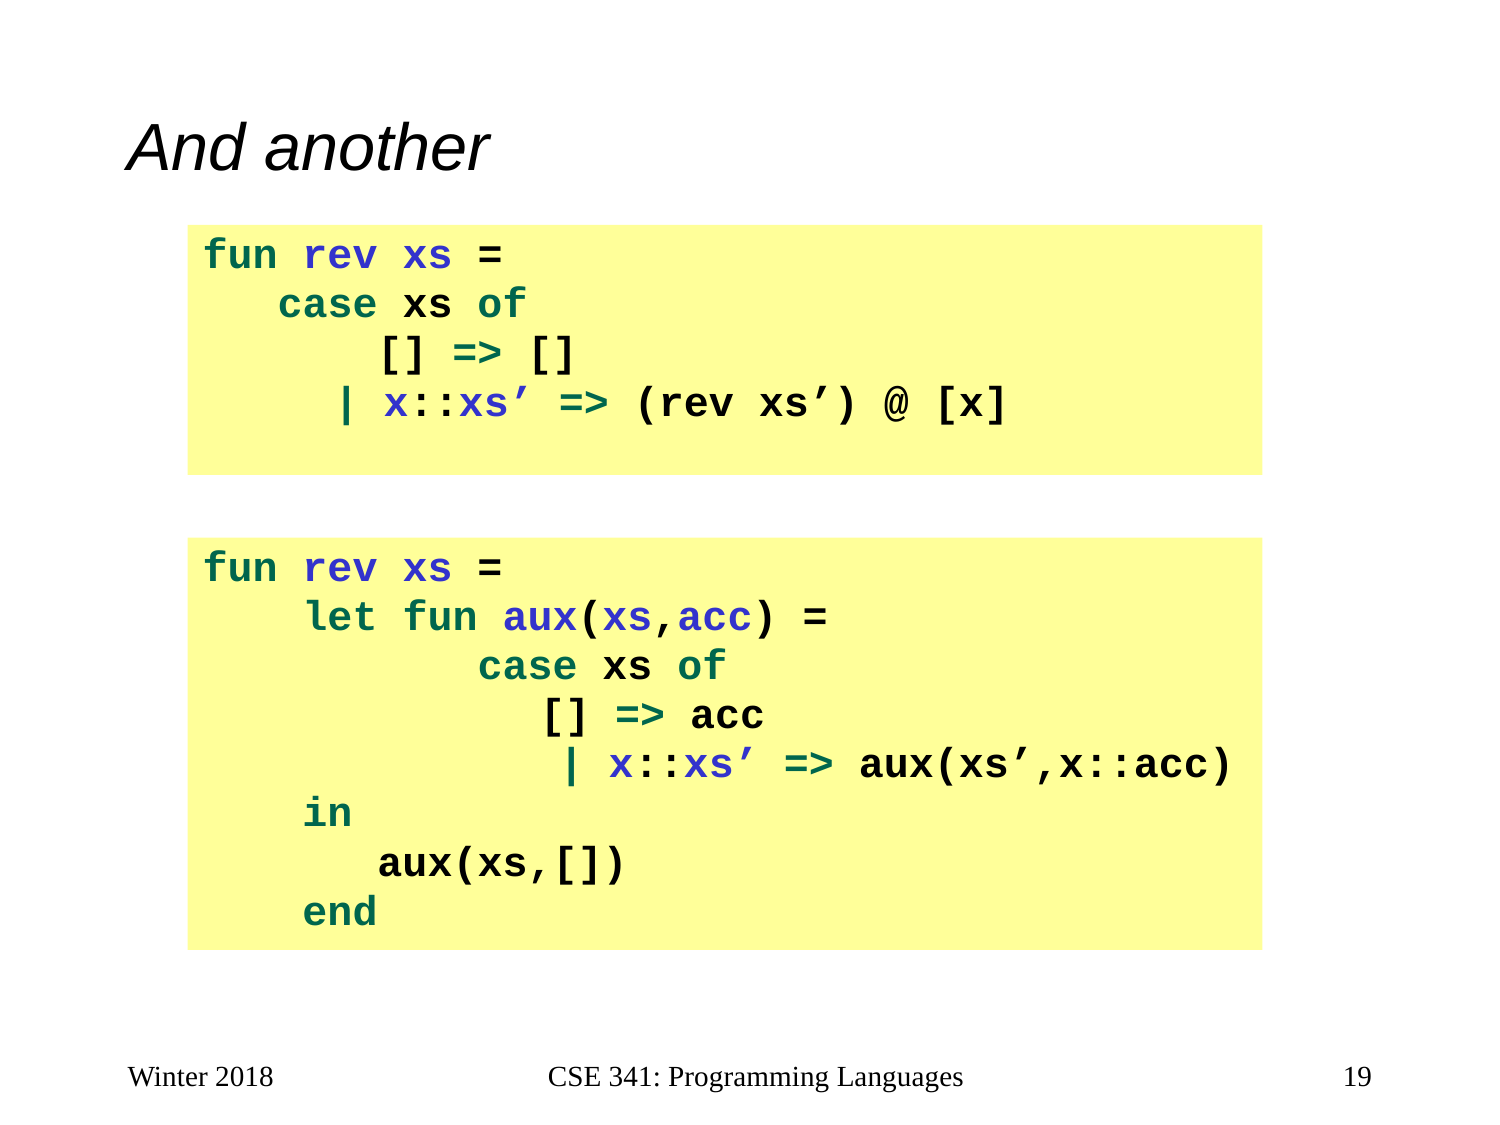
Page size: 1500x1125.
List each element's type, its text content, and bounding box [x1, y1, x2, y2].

slide_number Winter 2018 [112, 1049, 426, 1125]
footer CSE 341: Programming Languages [474, 1049, 1038, 1125]
slide_number 19 [1074, 1049, 1388, 1125]
text_box fun rev xs = let fun aux(xs,acc) = case xs of [] => acc | x::xs’ => aux(xs’,x::acc) in aux(xs,[]) end [187, 537, 1263, 950]
title And another [112, 49, 1388, 238]
text_box fun rev xs = case xs of [] => [] | x::xs’ => (rev xs’) @ [x] [187, 224, 1263, 475]
